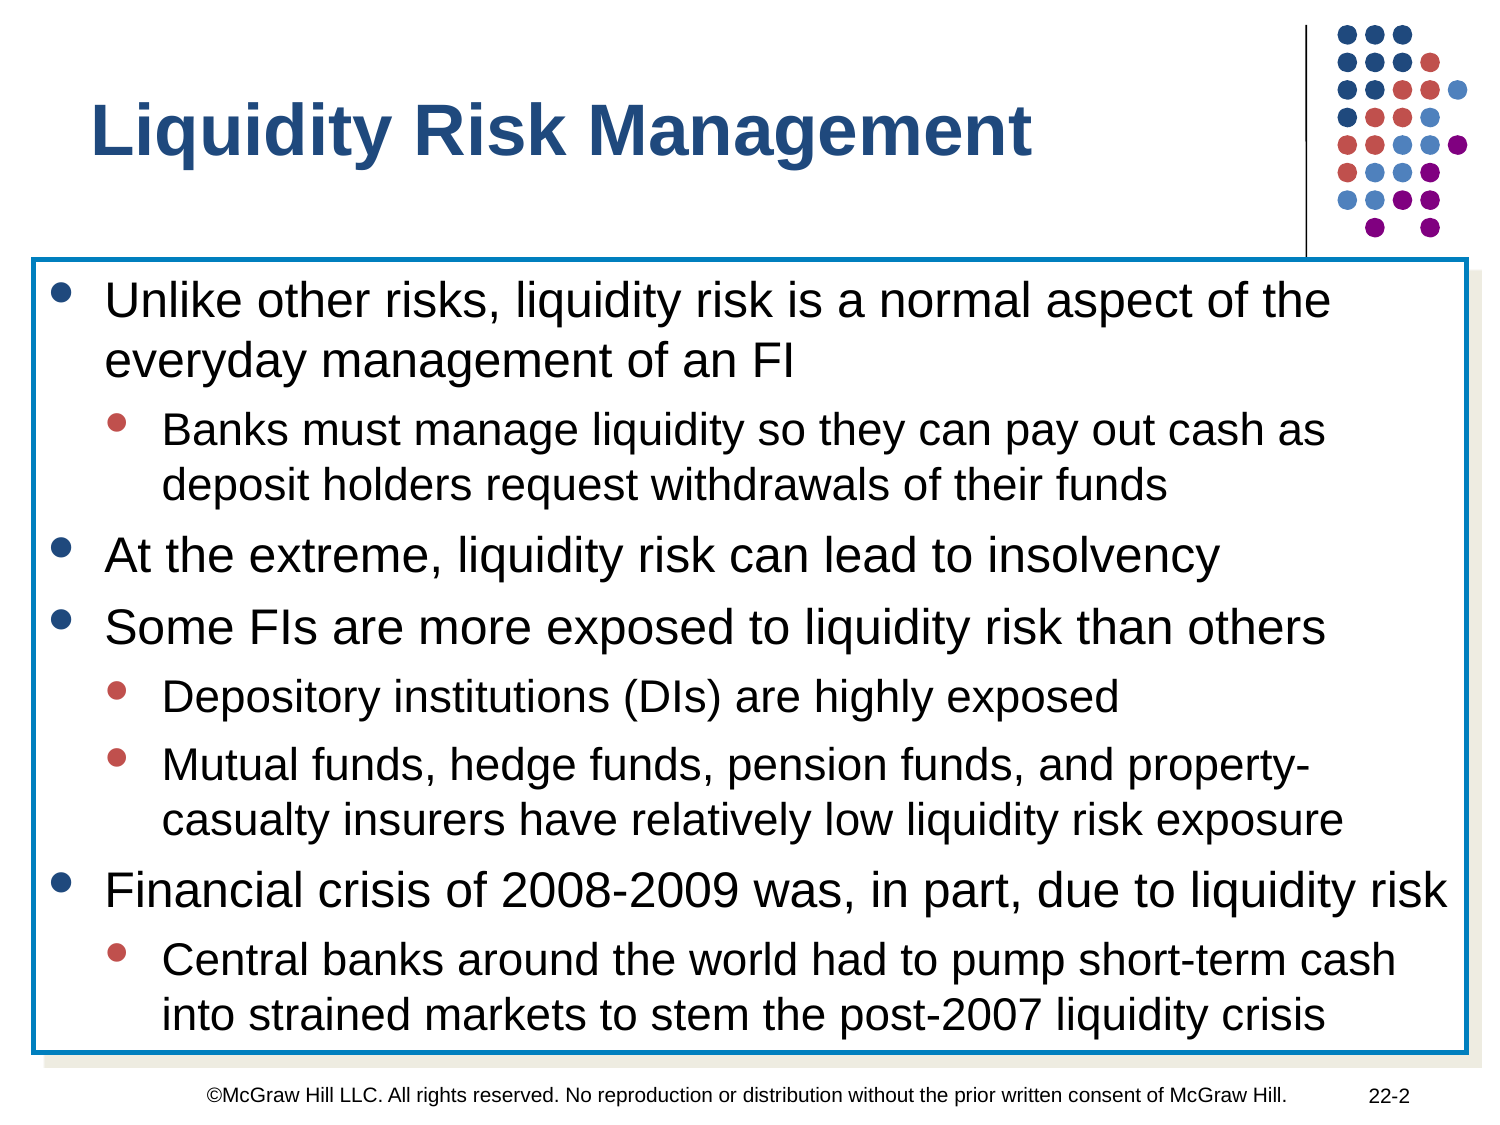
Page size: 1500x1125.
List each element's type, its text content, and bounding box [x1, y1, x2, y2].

title Liquidity Risk Management [75, 20, 1313, 233]
list Unlike other risks, liquidity risk is a normal aspect of the everyday management of an FI Banks must manage liquidity so they can pay out cash as deposit holders request withdrawals of their funds At the extreme, liquidity risk can lead to insolvency Some FIs are more exposed to liquidity risk than others Depository institutions (DIs) are highly exposed Mutual funds, hedge funds, pension funds, and property-casualty insurers have relatively low liquidity risk exposure Financial crisis of 2008-2009 was, in part, due to liquidity risk Central banks around the world had to pump short-term cash into strained markets to stem the post-2007 liquidity crisis [33, 259, 1467, 1053]
footer ©McGraw Hill LLC. All rights reserved. No reproduction or distribution without the prior written consent of McGraw Hill. [164, 1074, 1074, 1125]
slide_number 22-2 [1074, 1074, 1425, 1125]
